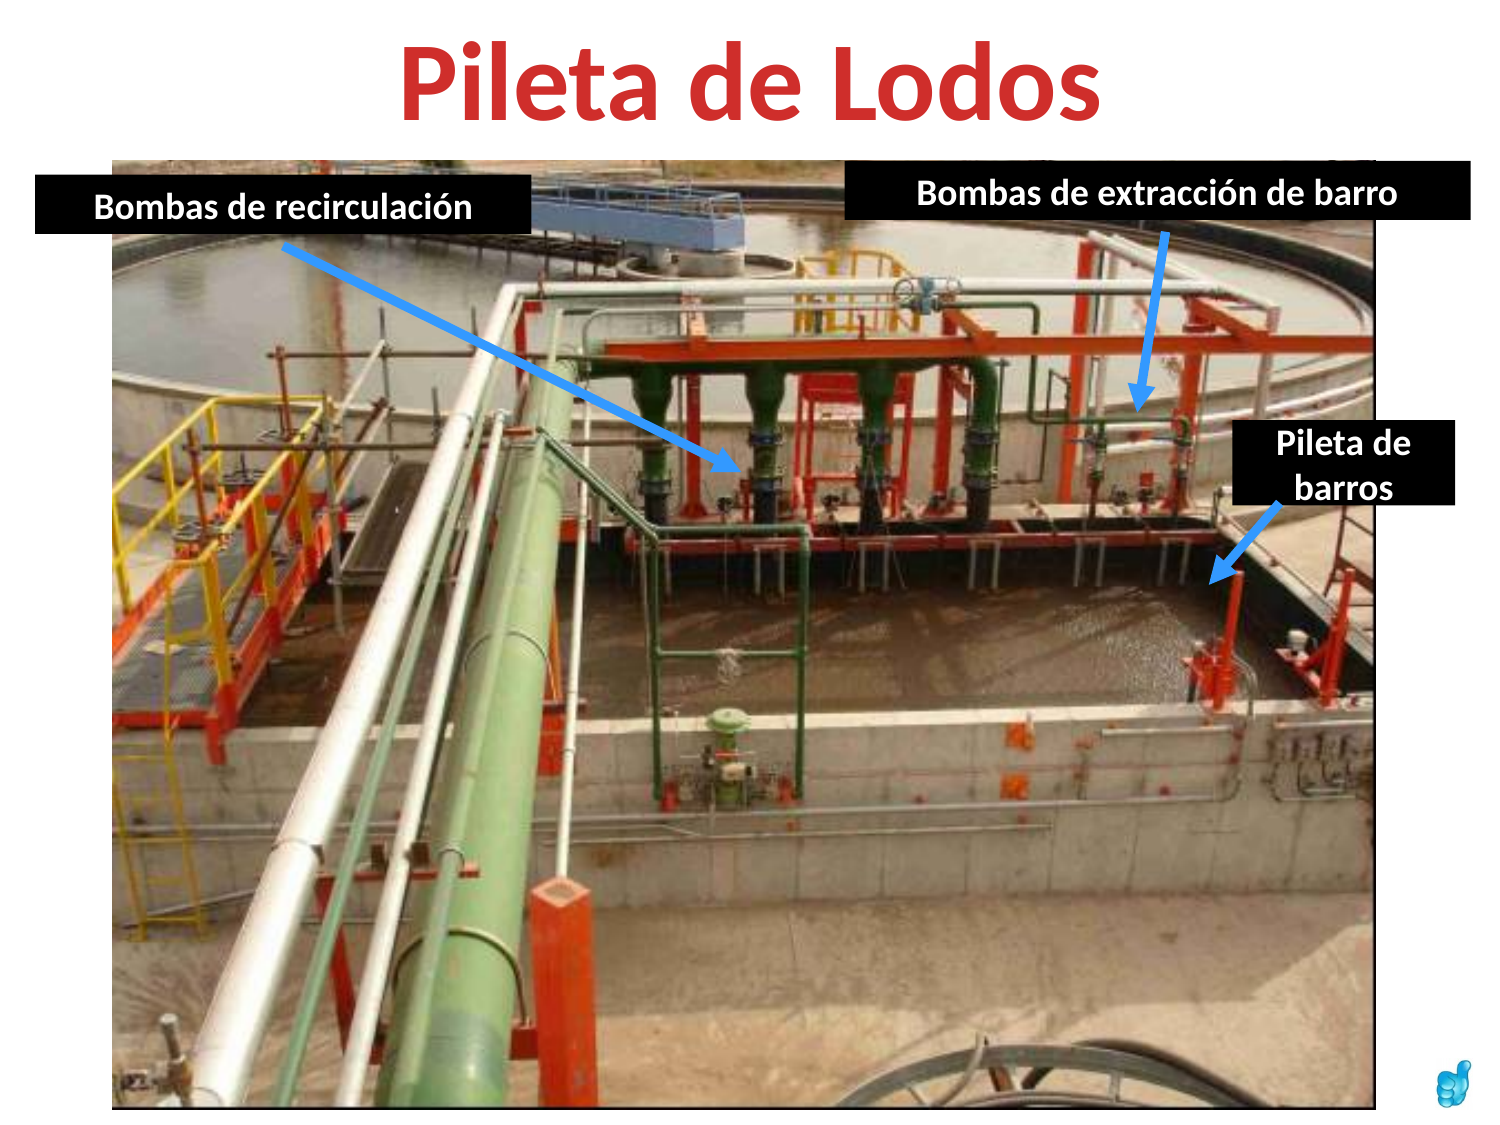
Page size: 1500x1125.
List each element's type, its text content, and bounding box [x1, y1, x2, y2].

picture [111, 160, 1377, 1110]
picture [1434, 1058, 1473, 1110]
text_box Bombas de recirculación [35, 174, 106, 234]
text_box Pileta de Lodos [382, 0, 1118, 150]
text_box Pileta de barros [1381, 420, 1456, 506]
text_box Bombas de extracción de barro [1377, 160, 1471, 220]
